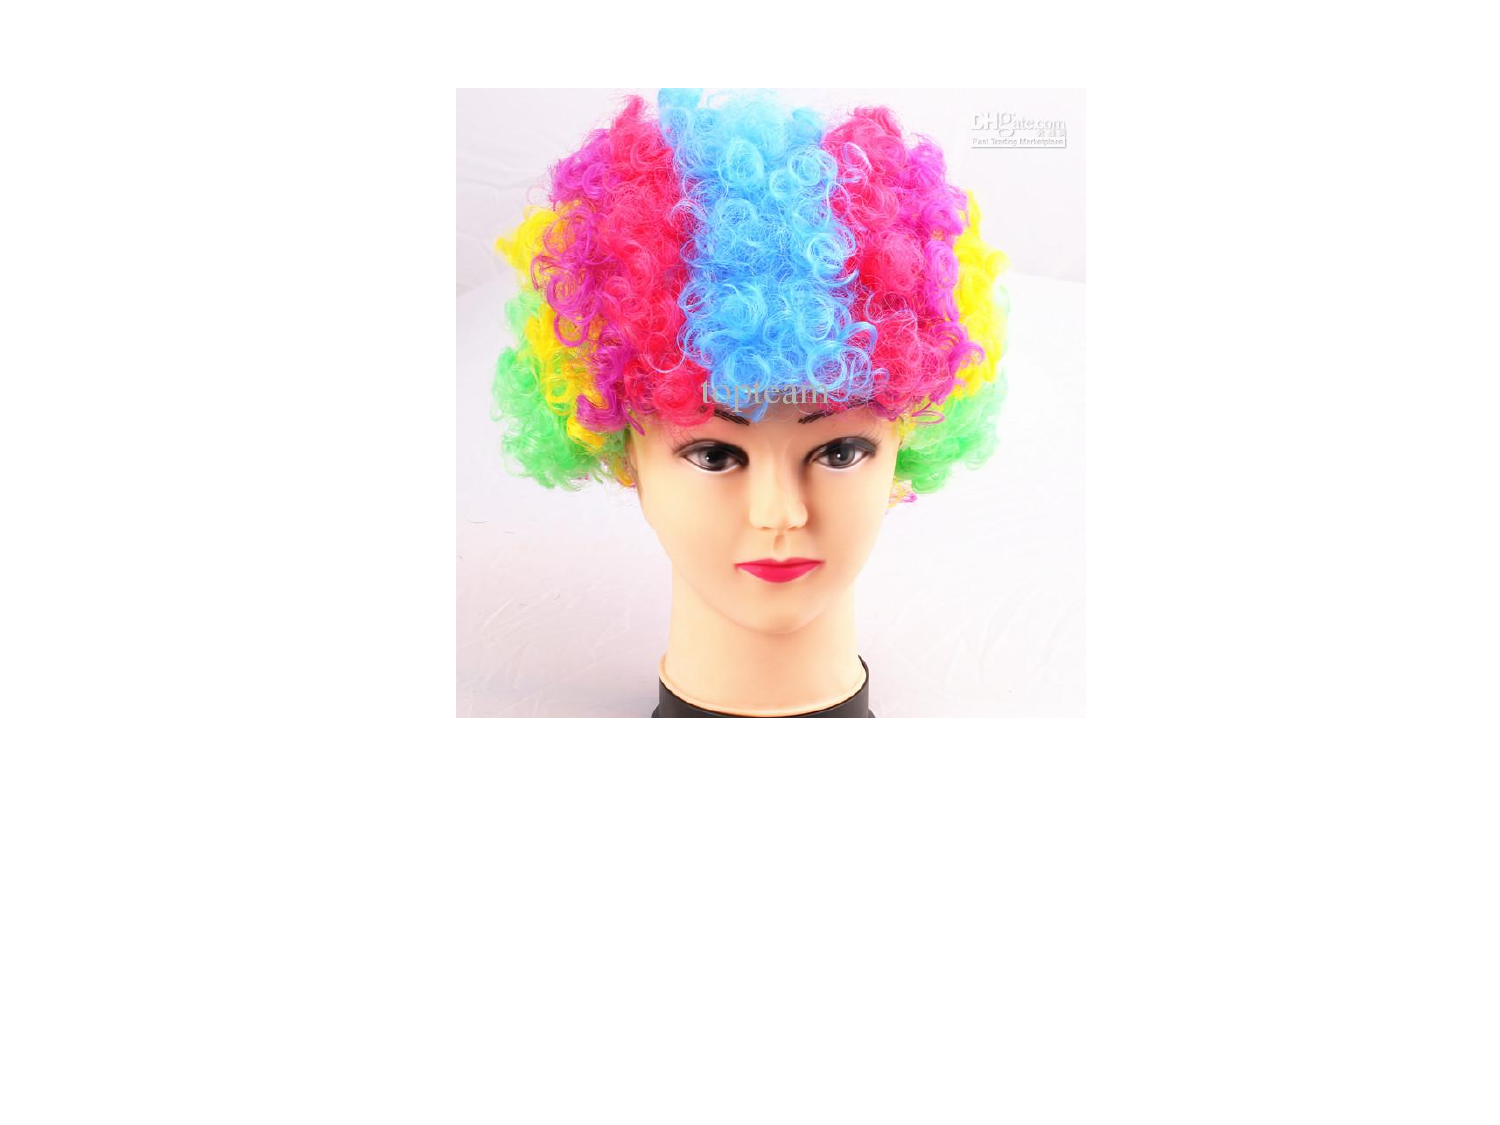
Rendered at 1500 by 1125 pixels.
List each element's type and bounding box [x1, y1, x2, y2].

picture [455, 88, 1086, 718]
